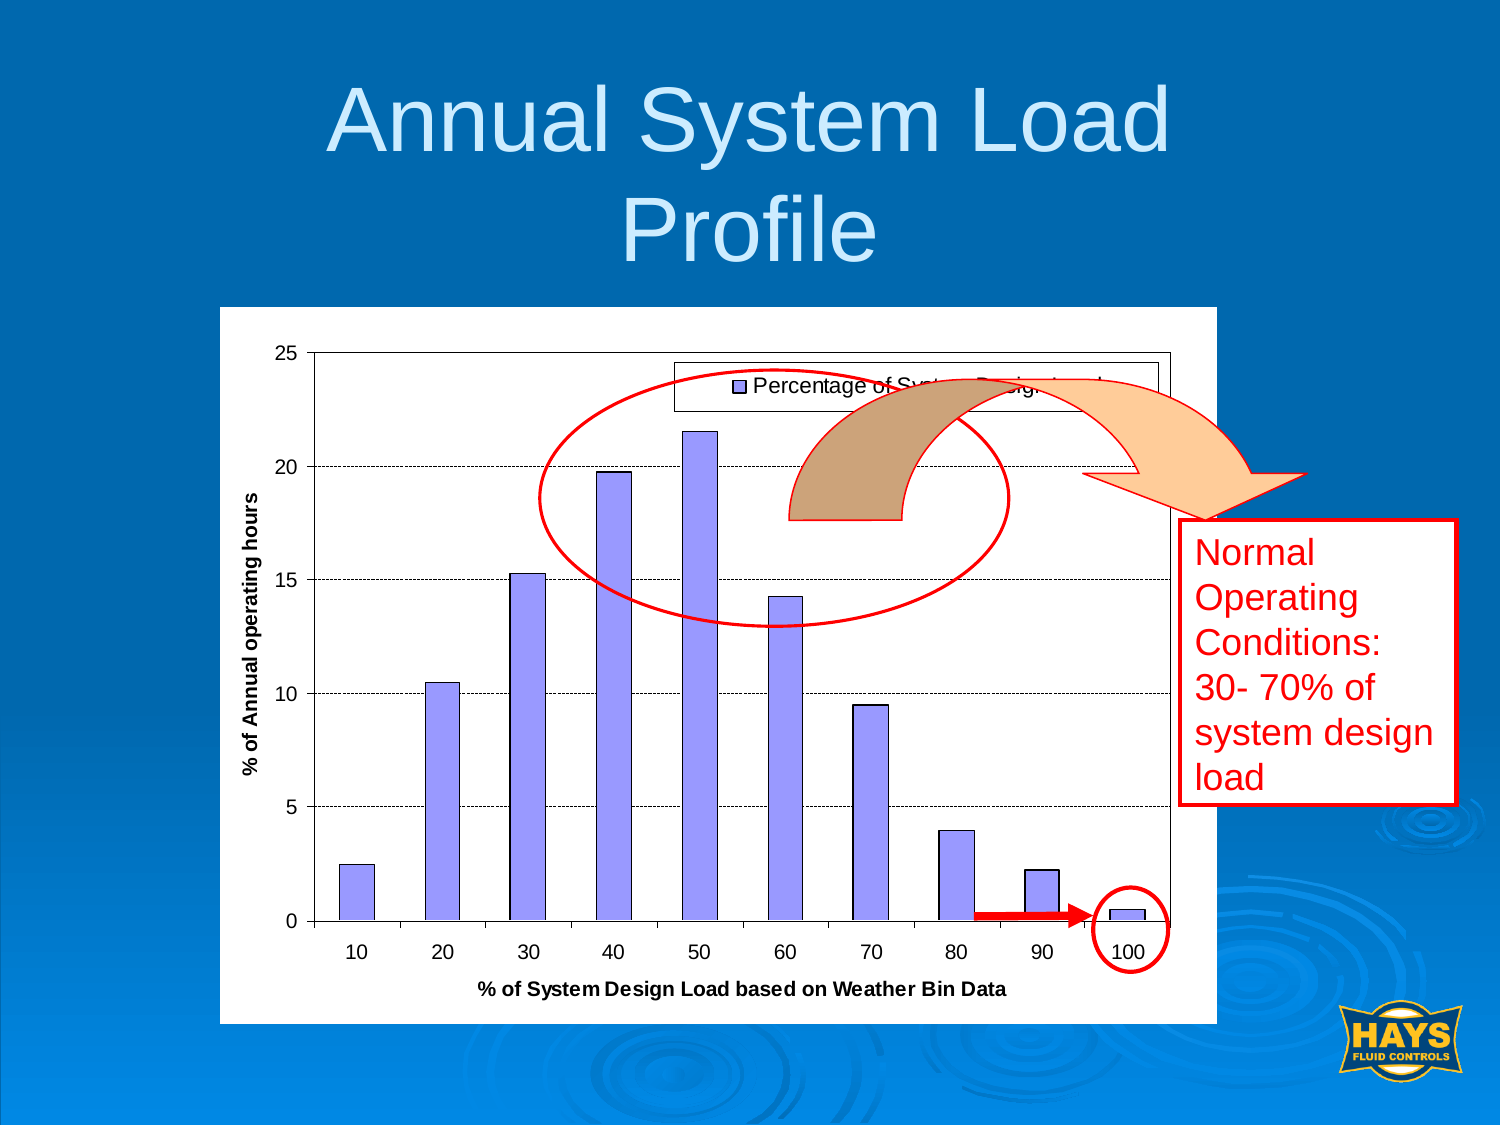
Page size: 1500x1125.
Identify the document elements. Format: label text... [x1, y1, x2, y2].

text_box [1229, 439, 1308, 510]
text_box Normal Operating Conditions: 30- 70% of system design load [1229, 520, 1457, 805]
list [212, 299, 1225, 1030]
title Annual System Load Profile [243, 99, 1257, 241]
picture [1337, 999, 1463, 1083]
